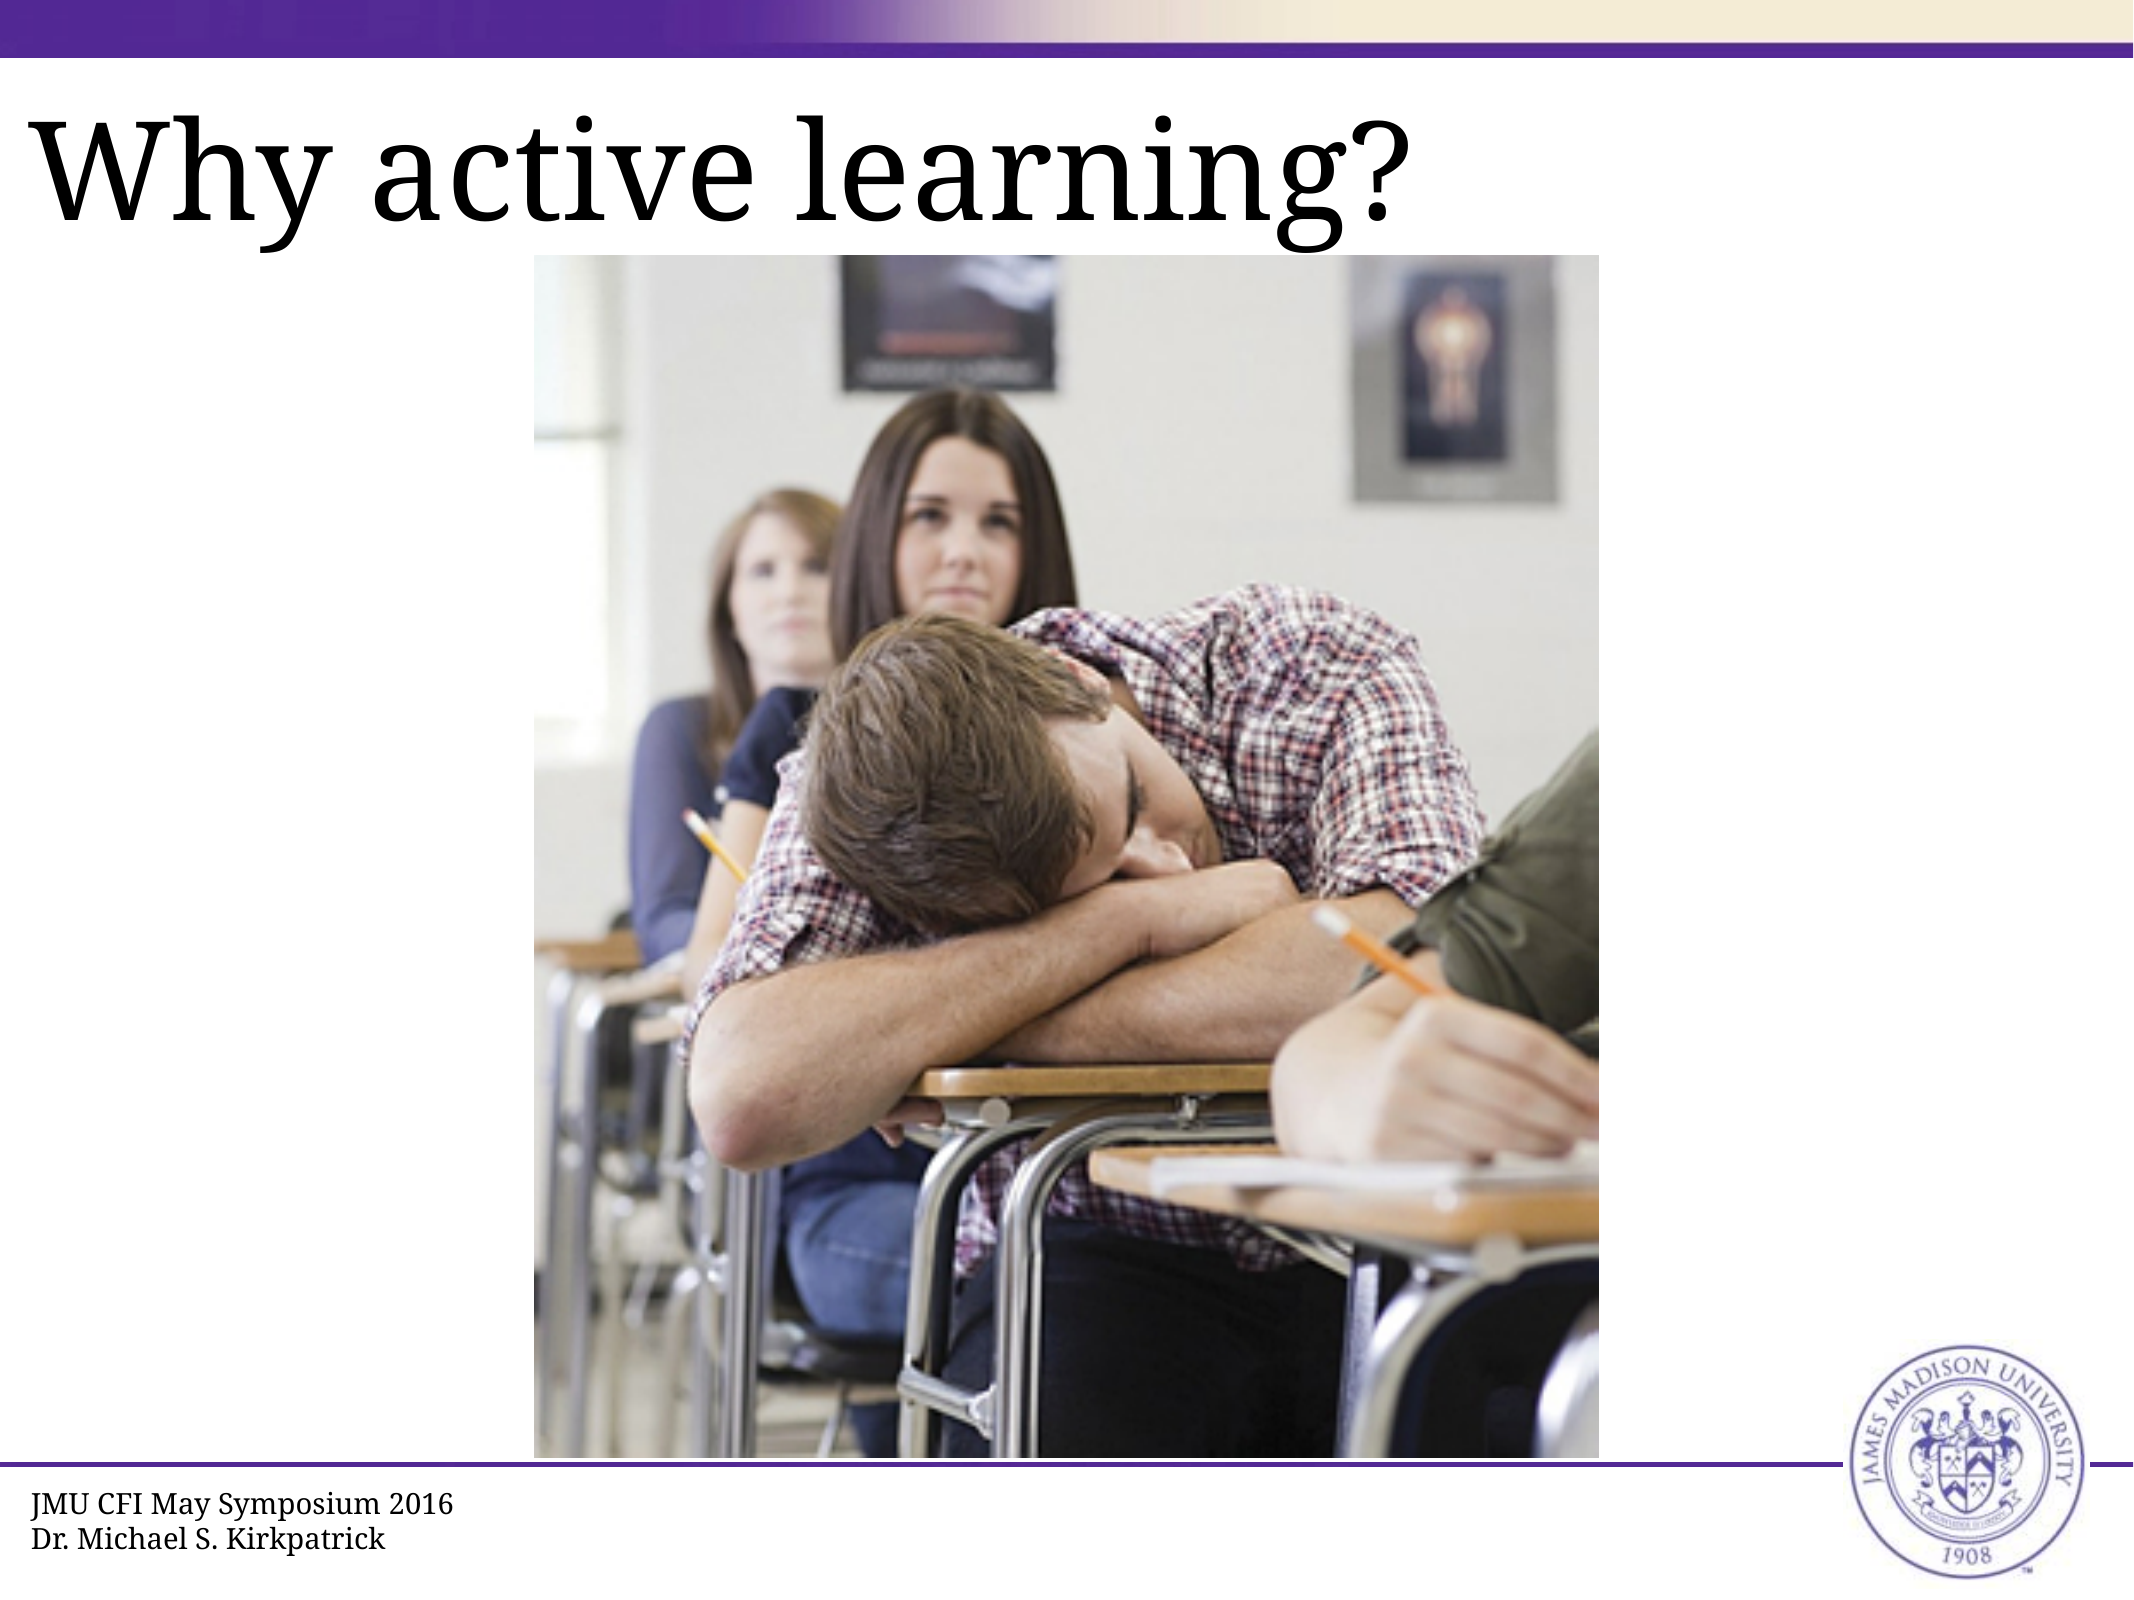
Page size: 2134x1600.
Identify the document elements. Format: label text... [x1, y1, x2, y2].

picture [0, 1339, 2134, 1589]
picture [0, 0, 2134, 58]
picture [534, 255, 1600, 1458]
title Why active learning? [18, 74, 1841, 251]
